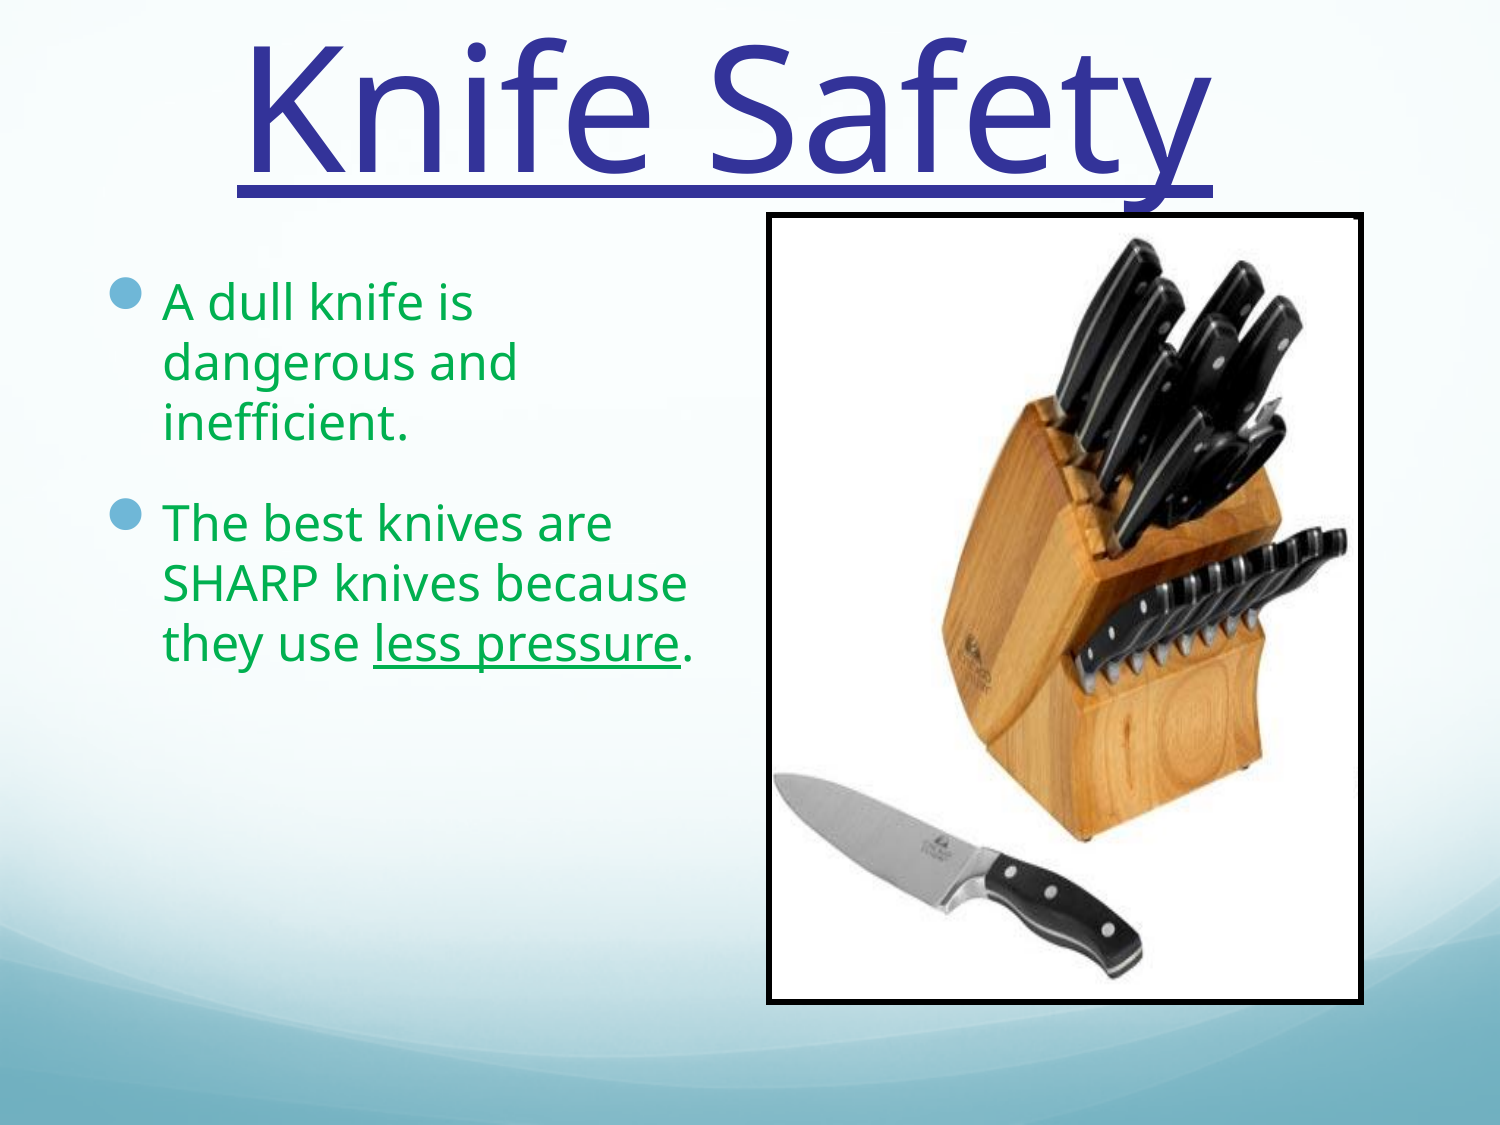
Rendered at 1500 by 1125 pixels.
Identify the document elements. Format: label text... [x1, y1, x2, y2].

picture [771, 217, 1359, 1000]
list A dull knife is dangerous and inefficient. The best knives are SHARP knives because they use less pressure. [90, 262, 730, 975]
title Knife Safety [0, 0, 1500, 215]
